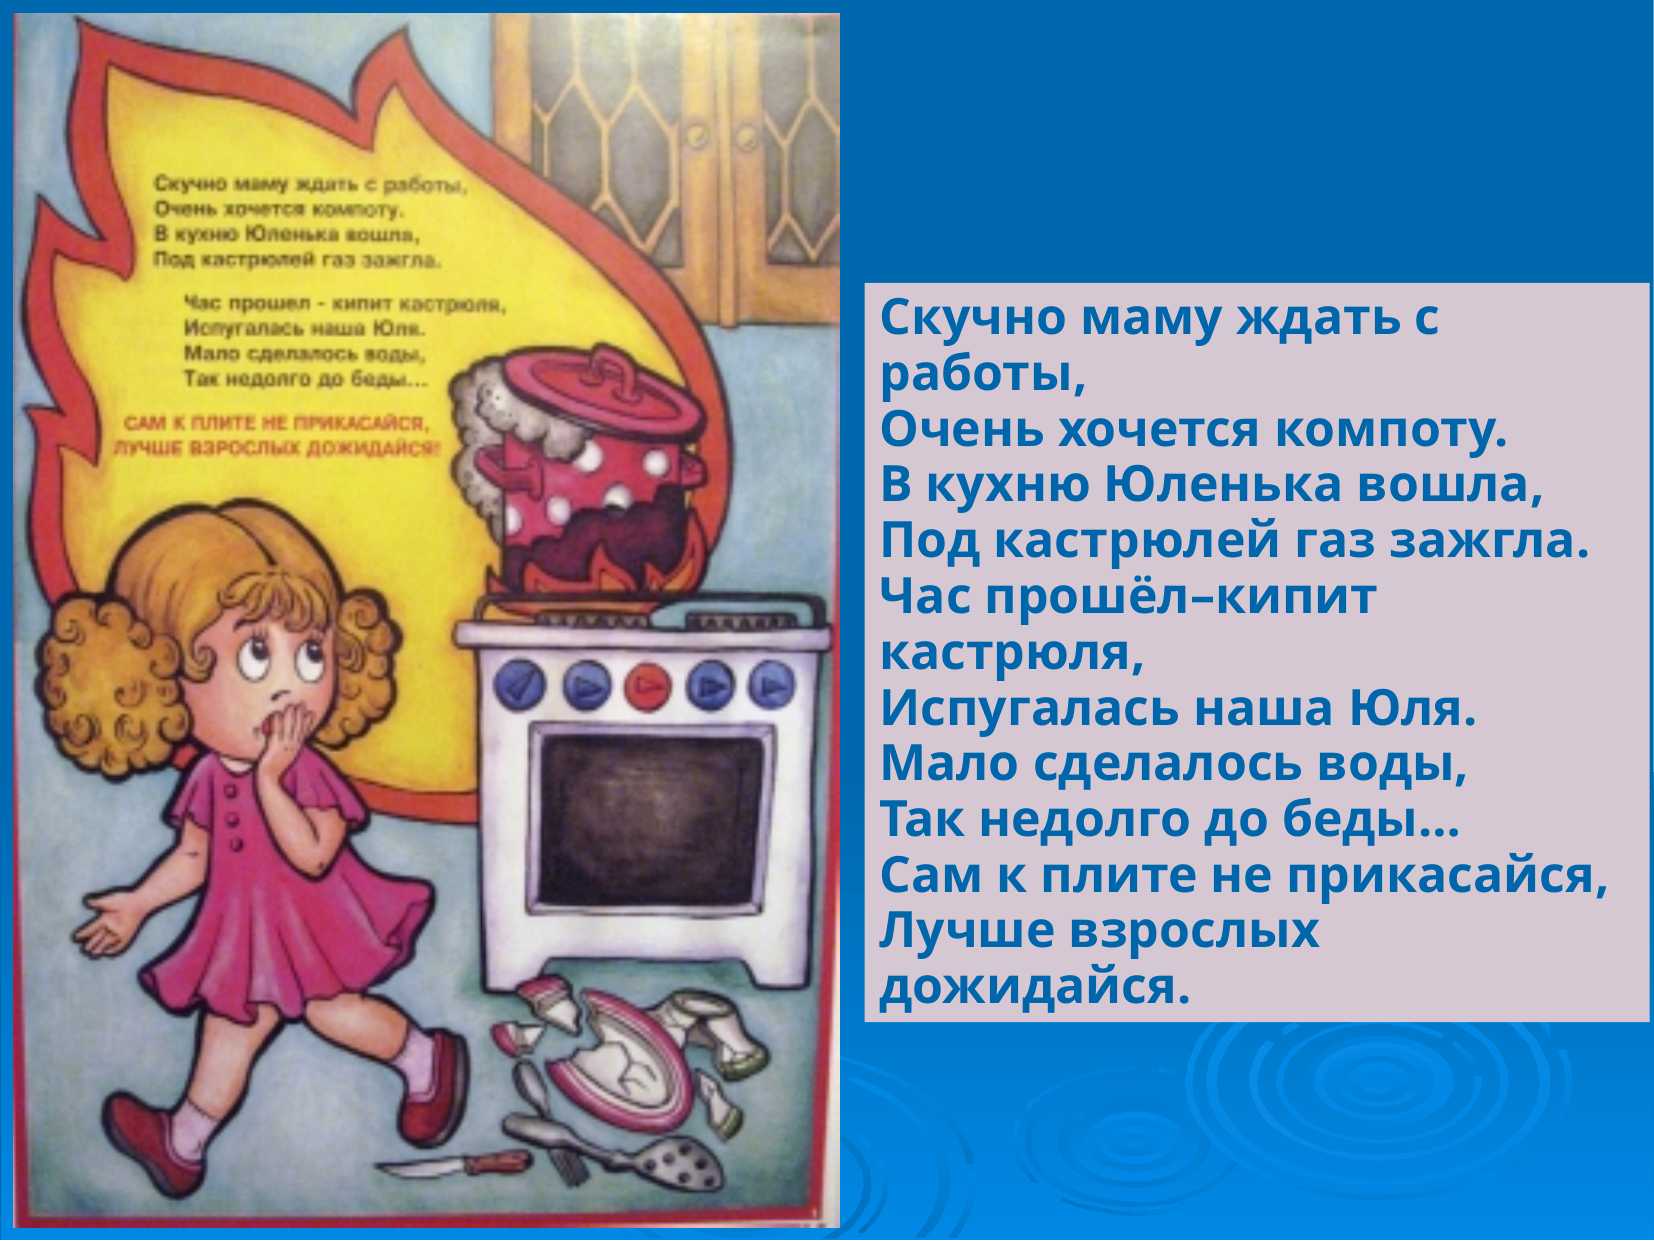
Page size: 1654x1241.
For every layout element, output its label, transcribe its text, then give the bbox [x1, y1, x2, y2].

text_box Скучно маму ждать с работы, Очень хочется компоту. В кухню Юленька вошла, Под кастрюлей газ зажгла. Час прошёл–кипит кастрюля, Испугалась наша Юля. Мало сделалось воды, Так недолго до беды… Сам к плите не прикасайся, Лучше взрослых дожидайся. [864, 282, 1650, 1023]
picture [12, 13, 840, 1228]
